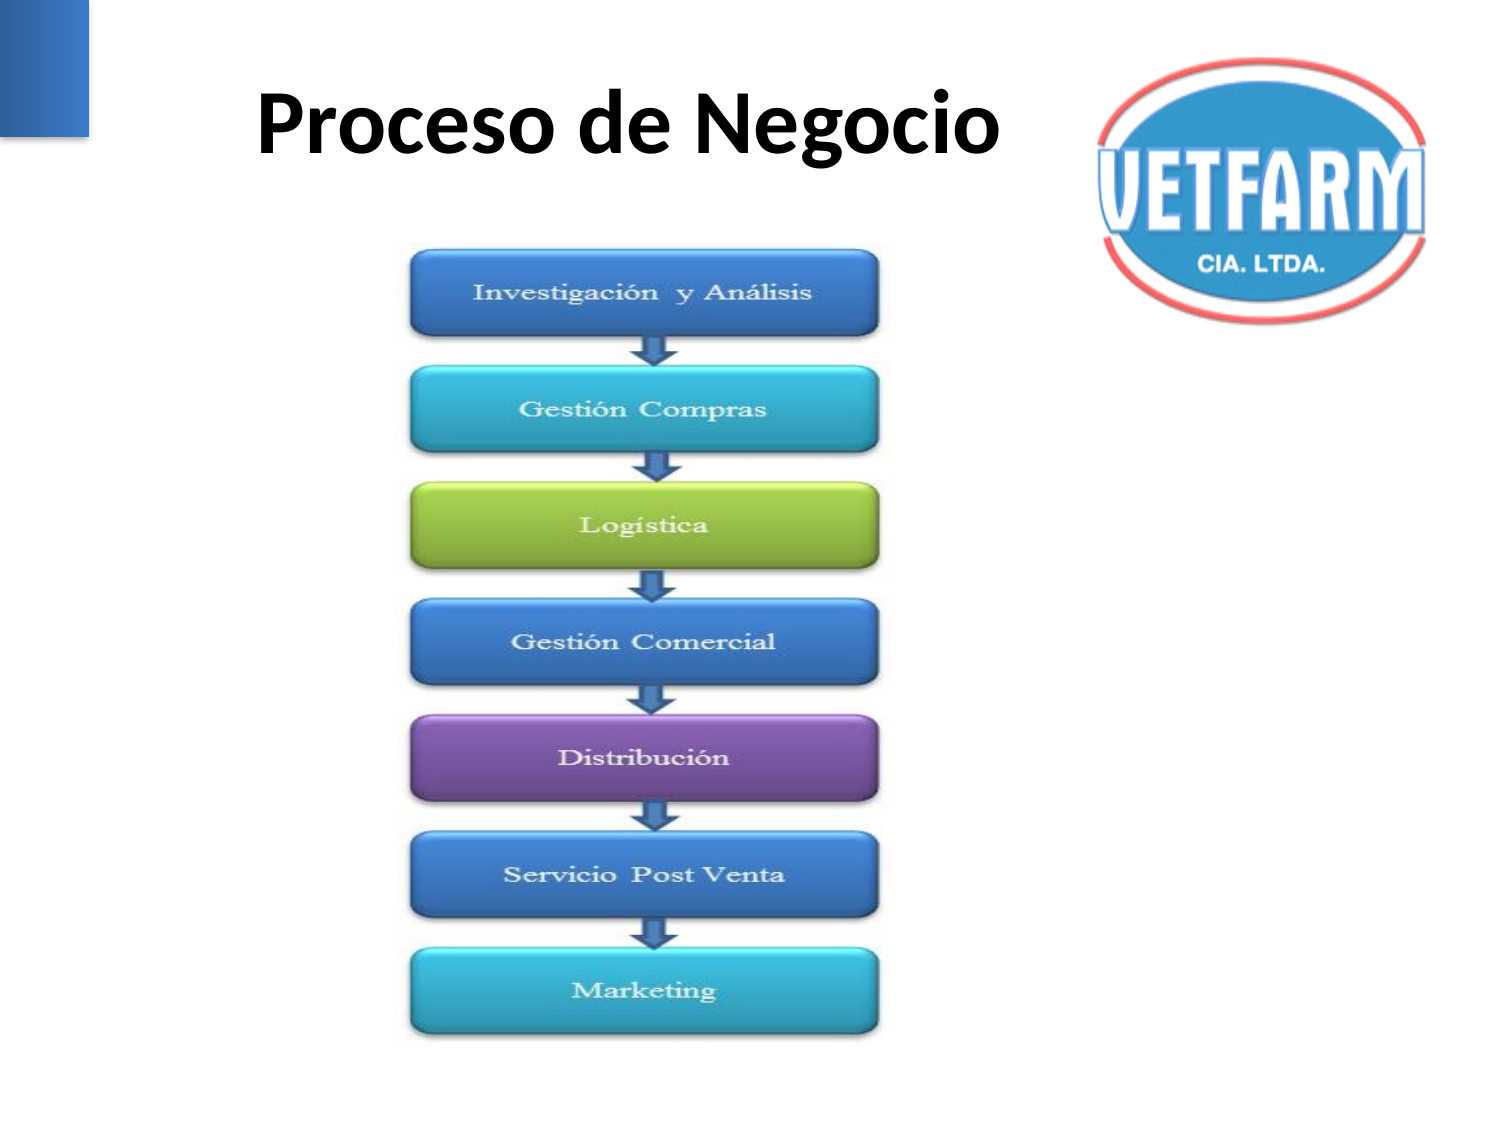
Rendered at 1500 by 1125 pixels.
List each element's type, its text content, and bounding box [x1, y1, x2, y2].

picture [395, 243, 892, 1047]
text_box Proceso de Negocio [242, 54, 1046, 230]
picture [1068, 30, 1453, 352]
text_box [0, 0, 89, 138]
